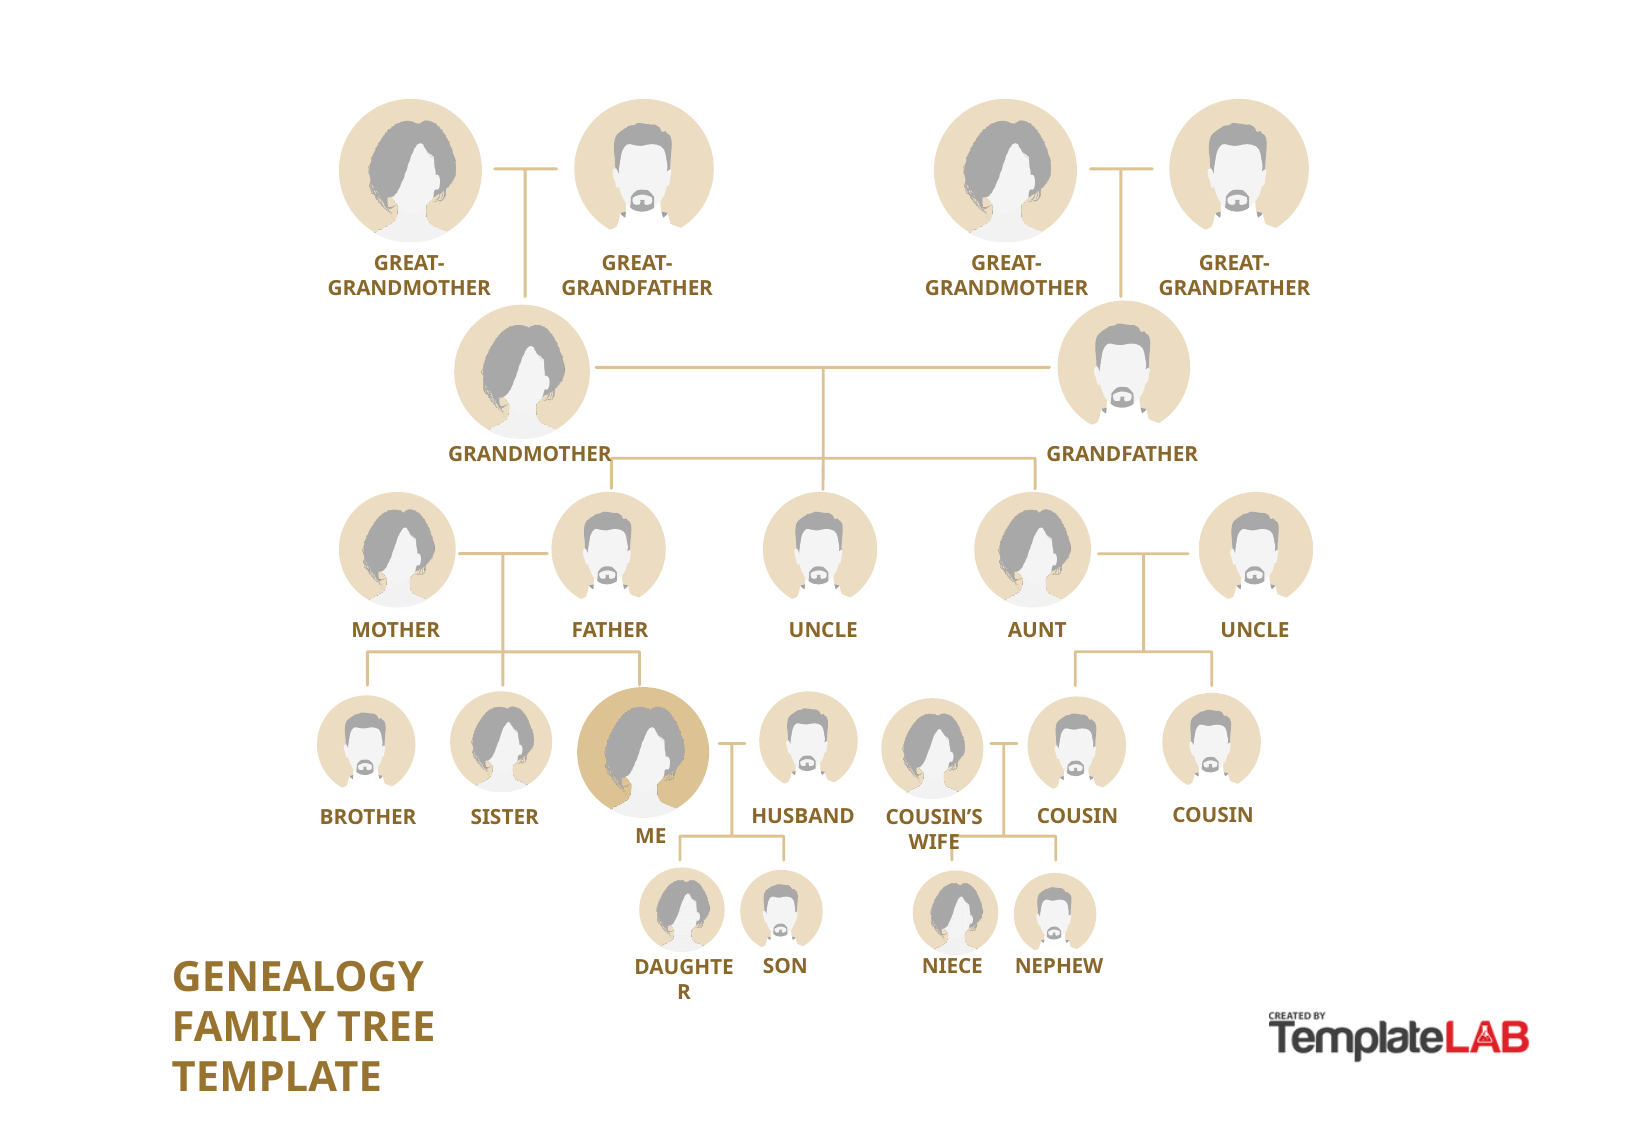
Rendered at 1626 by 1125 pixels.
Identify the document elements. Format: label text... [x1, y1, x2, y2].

text_box [493, 167, 559, 298]
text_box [1169, 98, 1309, 242]
text_box UNCLE [769, 616, 878, 642]
text_box HUSBAND [749, 802, 858, 828]
text_box [594, 365, 1051, 491]
text_box SISTER [450, 803, 559, 829]
text_box [705, 742, 786, 862]
text_box BROTHER [314, 803, 422, 829]
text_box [316, 695, 416, 797]
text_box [1057, 300, 1191, 437]
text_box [551, 491, 666, 610]
text_box GREAT-GRANDMOTHER [914, 249, 1099, 300]
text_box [338, 491, 456, 608]
text_box GENEALOGY FAMILY TREE TEMPLATE [171, 950, 477, 1101]
text_box GRANDMOTHER [437, 440, 623, 466]
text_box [1198, 491, 1314, 610]
text_box GREAT-GRANDFATHER [1142, 249, 1327, 300]
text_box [912, 870, 999, 955]
text_box ME [596, 822, 705, 848]
text_box COUSIN’S WIFE [880, 803, 989, 854]
text_box [1073, 552, 1214, 688]
text_box [365, 552, 641, 687]
text_box COUSIN [1159, 801, 1268, 827]
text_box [762, 491, 878, 610]
text_box SON [731, 952, 840, 978]
text_box MOTHER [341, 616, 450, 642]
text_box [759, 691, 858, 793]
text_box NIECE [898, 952, 1005, 978]
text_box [639, 867, 725, 952]
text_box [740, 869, 823, 955]
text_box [454, 304, 590, 439]
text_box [933, 98, 1077, 242]
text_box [1162, 692, 1261, 794]
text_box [1013, 872, 1097, 958]
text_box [450, 691, 553, 792]
text_box COUSIN [1023, 802, 1132, 828]
text_box UNCLE [1201, 616, 1309, 642]
text_box [1088, 167, 1154, 298]
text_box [574, 98, 714, 242]
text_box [577, 687, 710, 818]
text_box GREAT-GRANDMOTHER [316, 249, 502, 300]
picture [1269, 1009, 1530, 1064]
text_box GRANDFATHER [1029, 440, 1215, 466]
text_box [678, 848, 682, 862]
text_box DAUGHTER [630, 953, 738, 1004]
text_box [1027, 696, 1127, 798]
text_box GREAT-GRANDFATHER [544, 249, 730, 300]
text_box AUNT [983, 616, 1092, 642]
text_box FATHER [556, 616, 664, 642]
text_box NEPHEW [1005, 952, 1113, 978]
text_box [338, 98, 482, 242]
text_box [974, 491, 1092, 608]
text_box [881, 698, 984, 799]
text_box [989, 742, 1058, 862]
